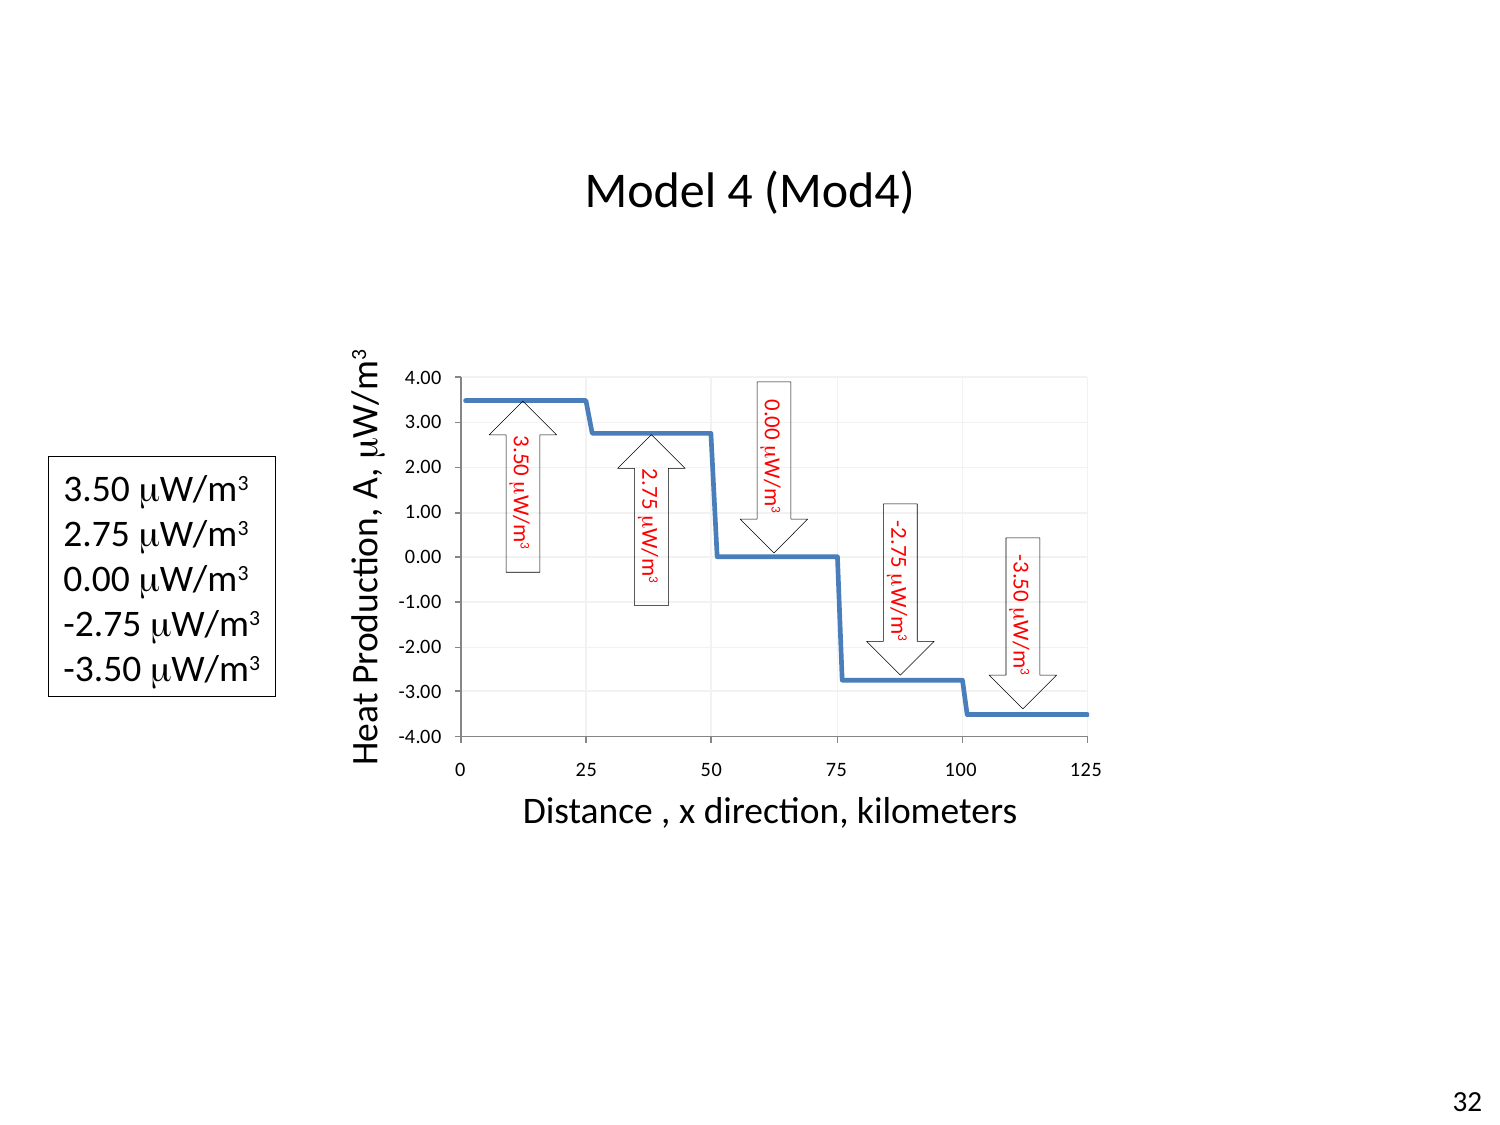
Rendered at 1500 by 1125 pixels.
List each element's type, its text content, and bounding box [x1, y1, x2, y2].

picture [373, 352, 1126, 805]
text_box Distance , x direction, kilometers [508, 813, 1033, 838]
text_box 3.50 mW/m3 2.75 mW/m3 0.00 mW/m3 -2.75 mW/m3 -3.50 mW/m3 [48, 456, 276, 697]
text_box Heat Production, A, mW/m3 [332, 334, 393, 780]
text_box Model 4 (Mod4) [569, 149, 930, 225]
